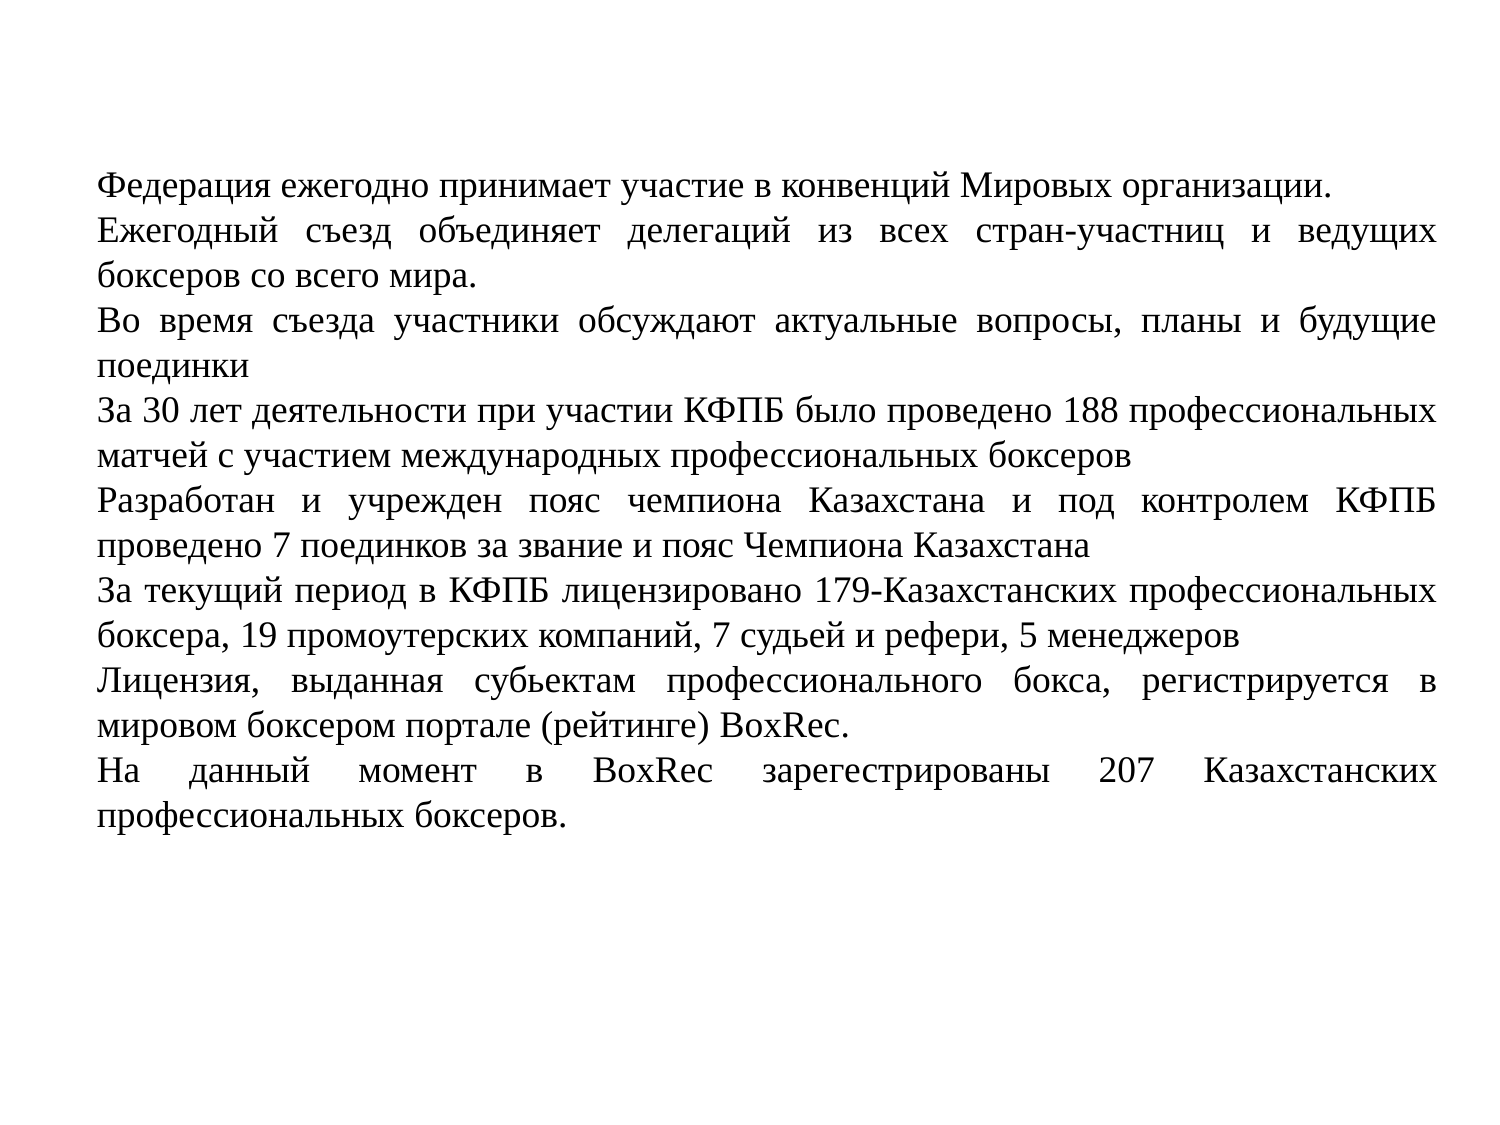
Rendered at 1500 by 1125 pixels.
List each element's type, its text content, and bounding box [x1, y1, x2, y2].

text_box Федерация ежегодно принимает участие в конвенций Мировых организации. Ежегодный съезд объединяет делегаций из всех стран-участниц и ведущих боксеров со всего мира. Во время съезда участники обсуждают актуальные вопросы, планы и будущие поединки За 30 лет деятельности при участии КФПБ было проведено 188 профессиональных матчей с участием международных профессиональных боксеров Разработан и учрежден пояс чемпиона Казахстана и под контролем КФПБ проведено 7 поединков за звание и пояс Чемпиона Казахстана За текущий период в КФПБ лицензировано 179-Казахстанских профессиональных боксера, 19 промоутерских компаний, 7 судьей и рефери, 5 менеджеров Лицензия, выданная субьектам профессионального бокса, регистрируется в мировом боксером портале (рейтинге) BoxRec. На данный момент в BoxRec зарегестрированы 207 Казахстанских профессиональных боксеров. [82, 152, 1454, 933]
